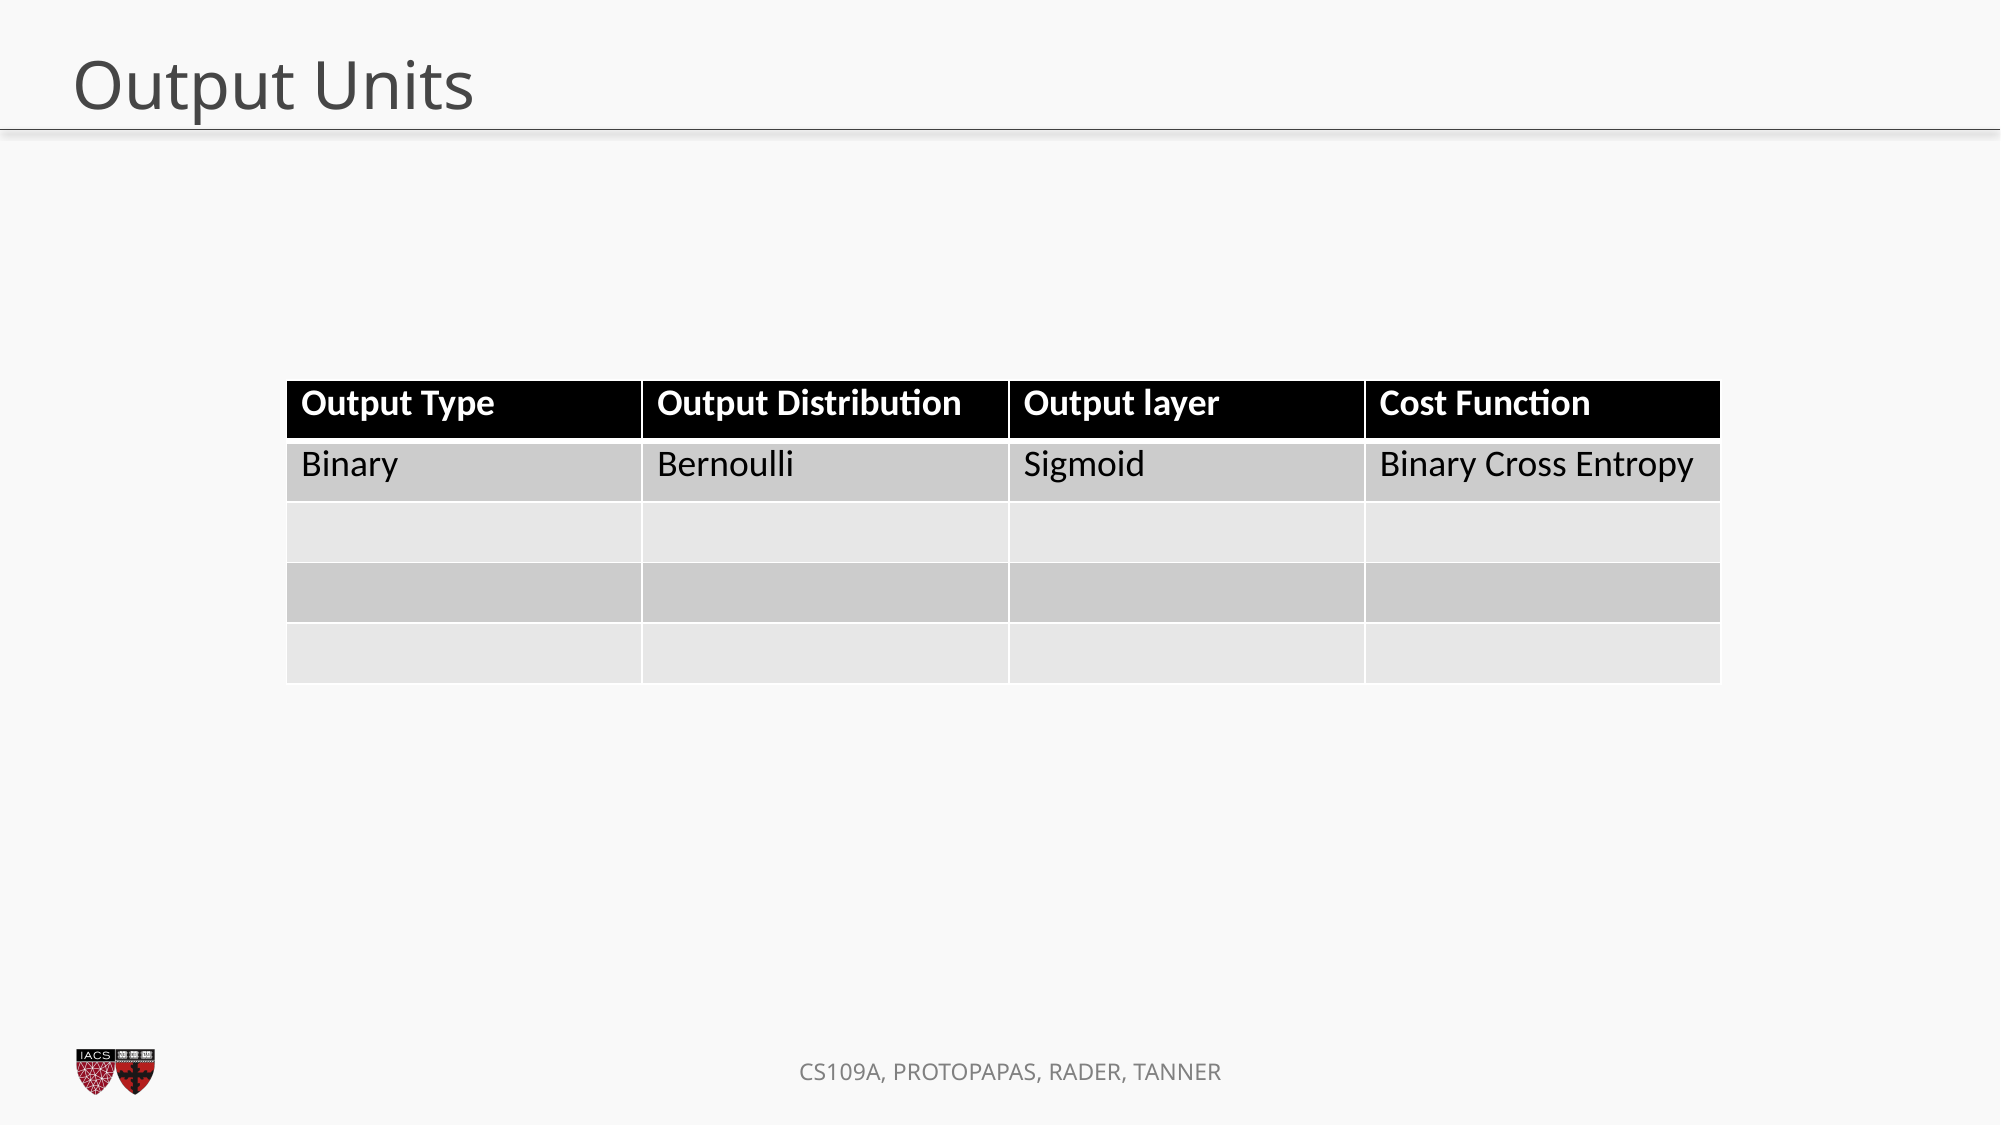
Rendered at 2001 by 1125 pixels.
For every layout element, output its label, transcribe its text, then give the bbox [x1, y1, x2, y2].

picture [75, 1049, 155, 1095]
table_cell [1366, 563, 1720, 622]
table_cell [1010, 563, 1364, 622]
table_cell [287, 563, 641, 622]
table_cell [1010, 624, 1364, 683]
title Output Units [57, 35, 1943, 162]
table_header Output Distribution [643, 381, 1008, 438]
table_header Output layer [1010, 381, 1364, 438]
table_header Cost Function [1366, 381, 1720, 438]
table_cell Binary [287, 444, 641, 501]
table_cell Binary Cross Entropy [1366, 444, 1720, 501]
table_cell [1366, 624, 1720, 683]
table_cell [643, 624, 1008, 683]
table_cell Bernoulli [643, 444, 1008, 501]
table_cell [643, 563, 1008, 622]
table_header Output Type [287, 381, 641, 438]
table_cell [287, 624, 641, 683]
table_cell [287, 503, 641, 562]
table_cell [1010, 503, 1364, 562]
table_cell [1366, 503, 1720, 562]
table_cell Sigmoid [1010, 444, 1364, 501]
table_cell [643, 503, 1008, 562]
